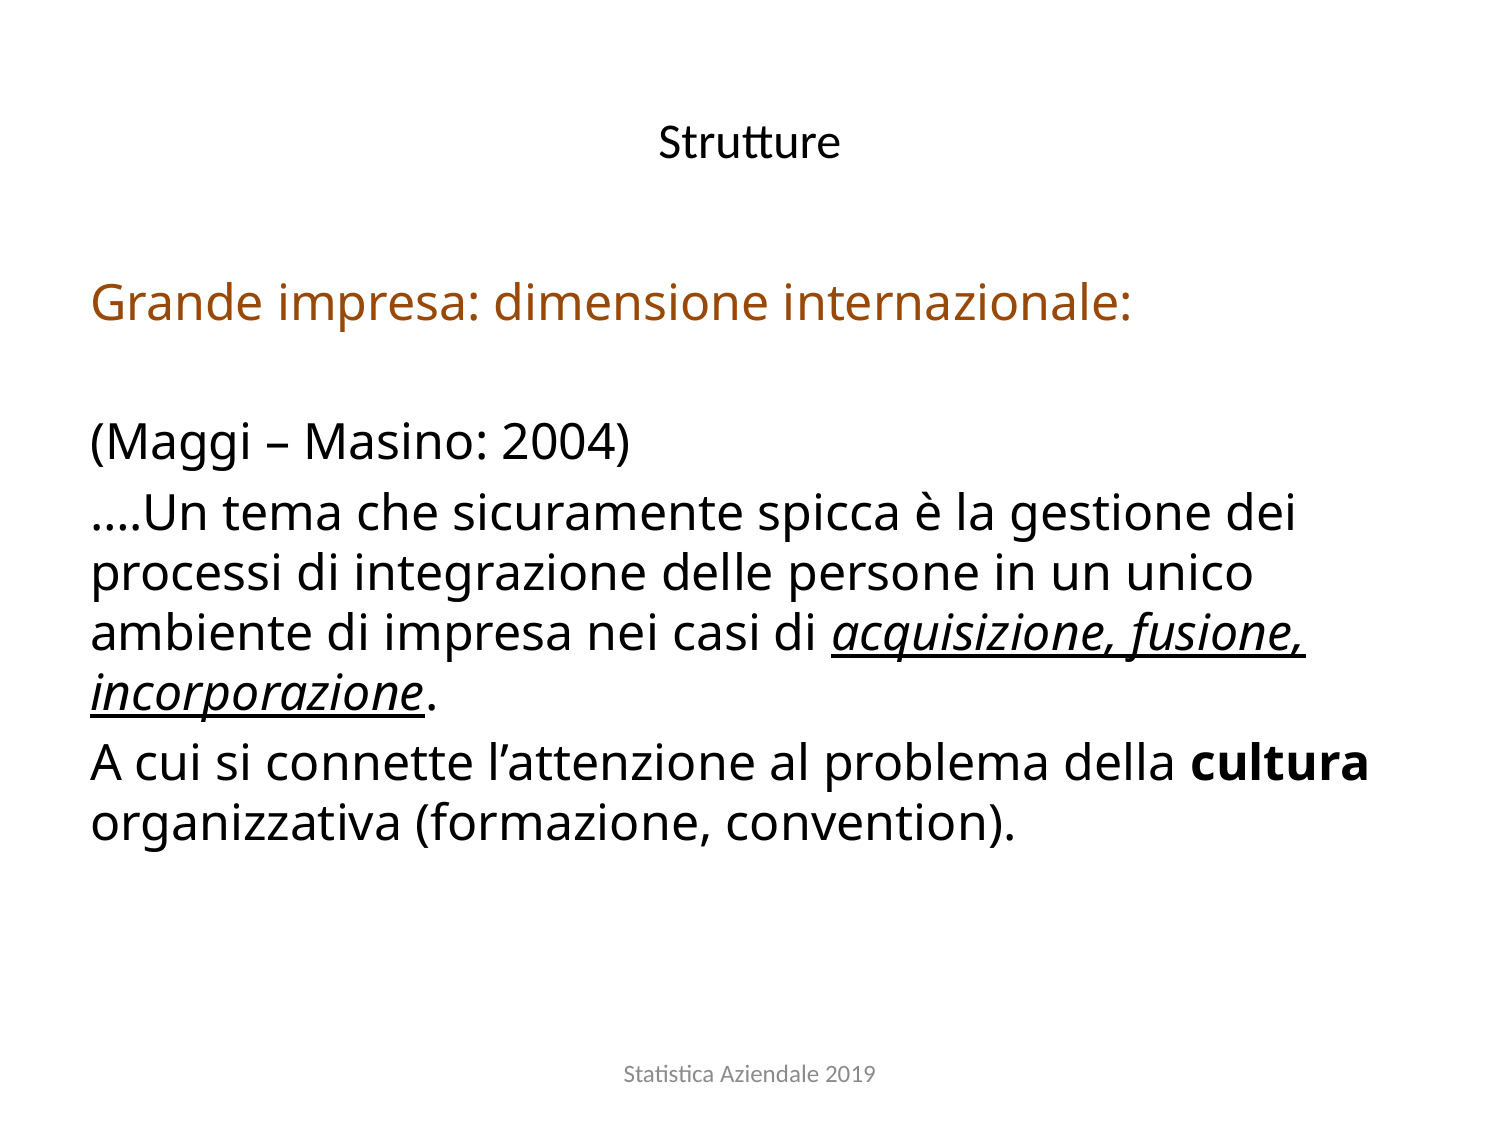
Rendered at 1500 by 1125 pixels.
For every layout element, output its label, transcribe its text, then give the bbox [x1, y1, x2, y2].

footer Statistica Aziendale 2019 [512, 1042, 988, 1103]
list Grande impresa: dimensione internazionale: (Maggi – Masino: 2004) ….Un tema che sicuramente spicca è la gestione dei processi di integrazione delle persone in un unico ambiente di impresa nei casi di acquisizione, fusione, incorporazione. A cui si connette l’attenzione al problema della cultura organizzativa (formazione, convention). [75, 262, 1425, 1005]
title Strutture [75, 45, 1425, 233]
